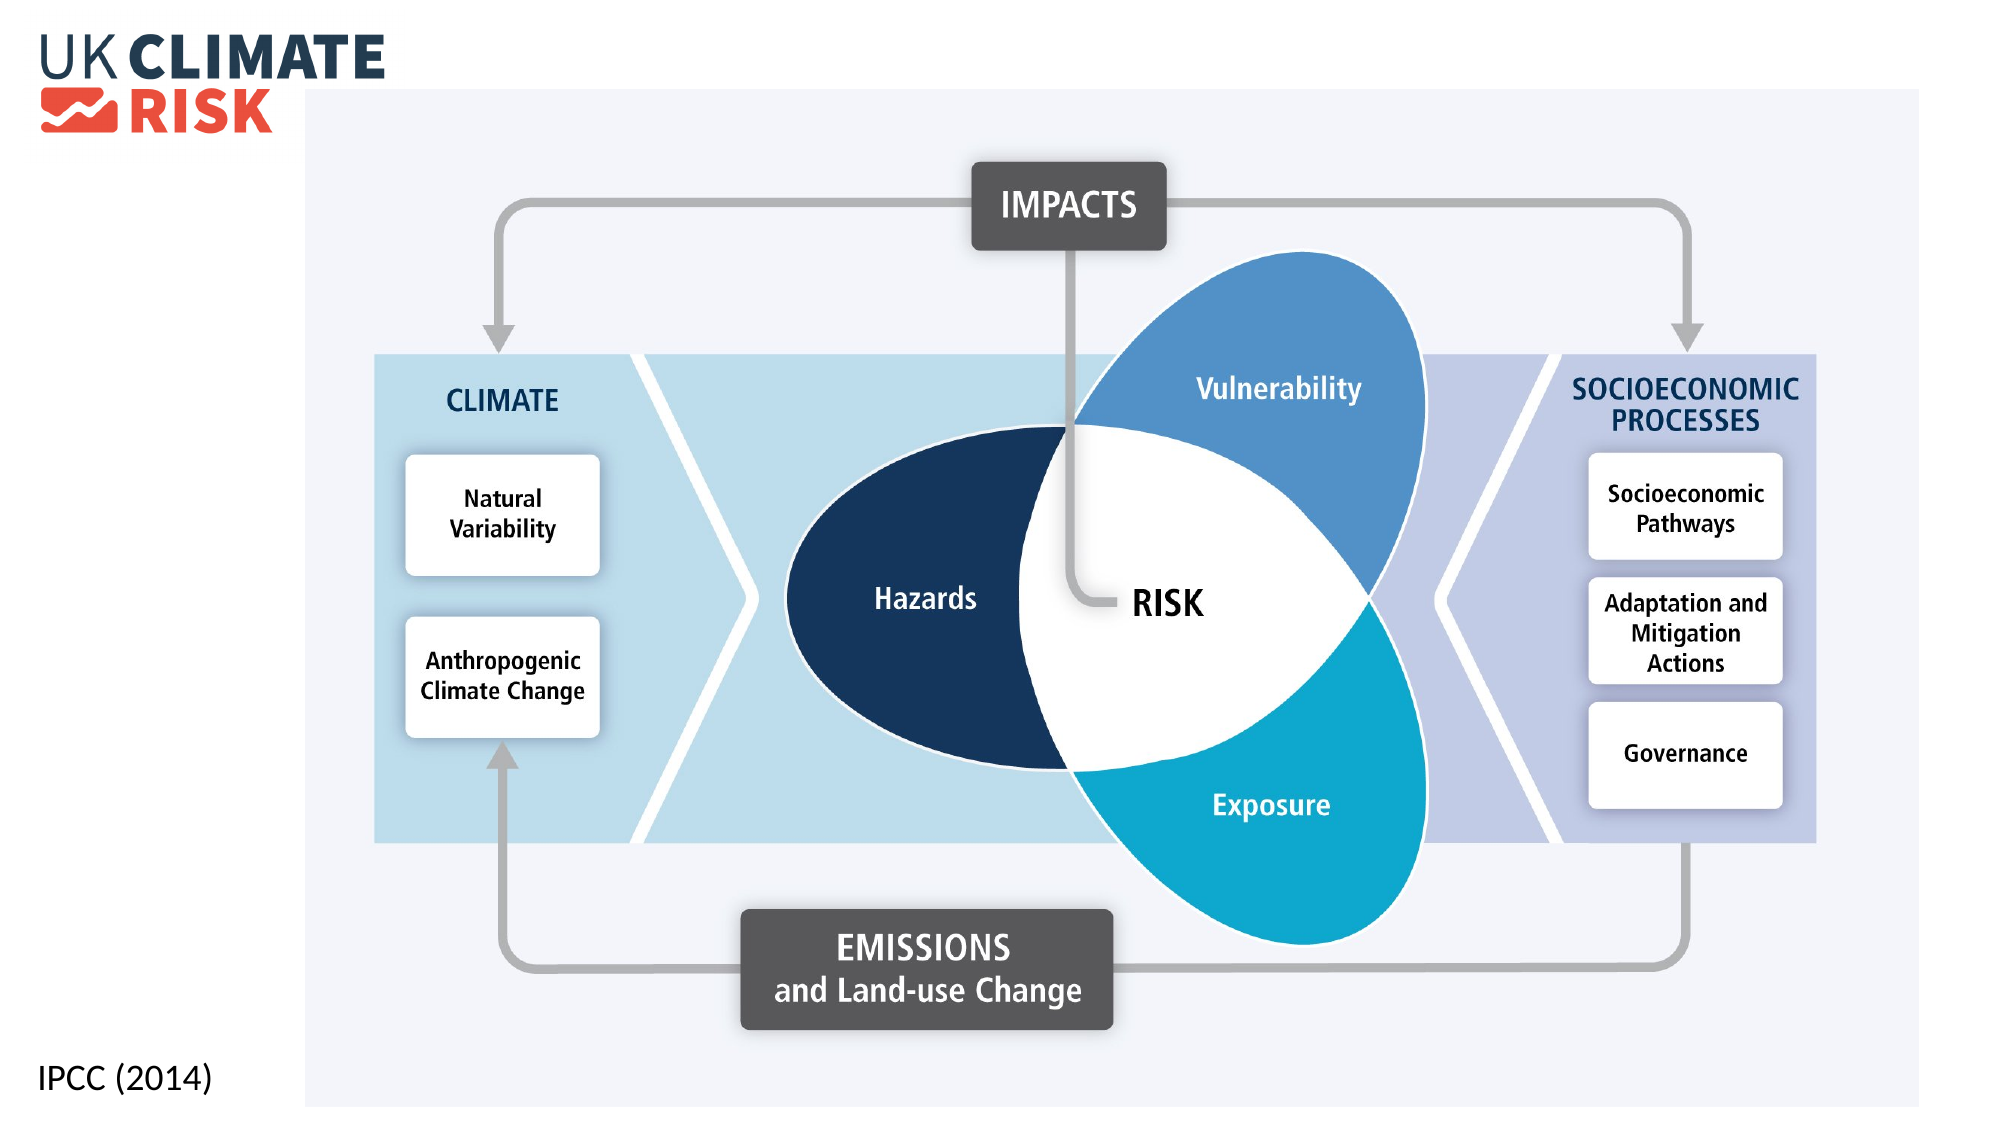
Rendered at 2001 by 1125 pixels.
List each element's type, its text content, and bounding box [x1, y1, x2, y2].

text_box IPCC (2014) [22, 1045, 275, 1106]
picture [24, 9, 1919, 1107]
